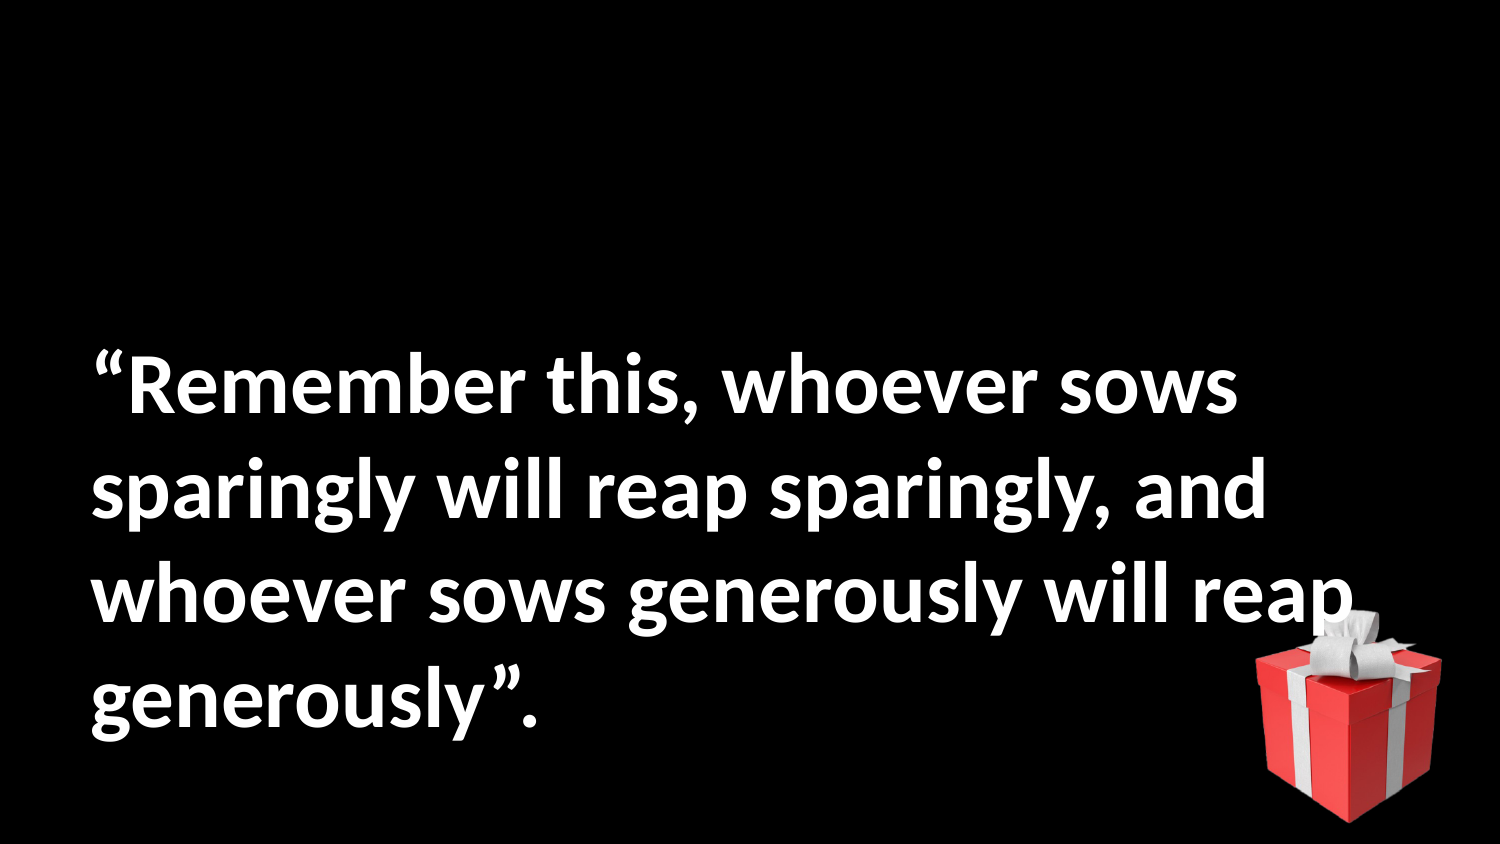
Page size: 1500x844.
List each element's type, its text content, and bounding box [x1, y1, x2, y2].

picture [1198, 543, 1499, 844]
list “Remember this, whoever sows sparingly will reap sparingly, and whoever sows generously will reap generously”. [75, 196, 1425, 754]
